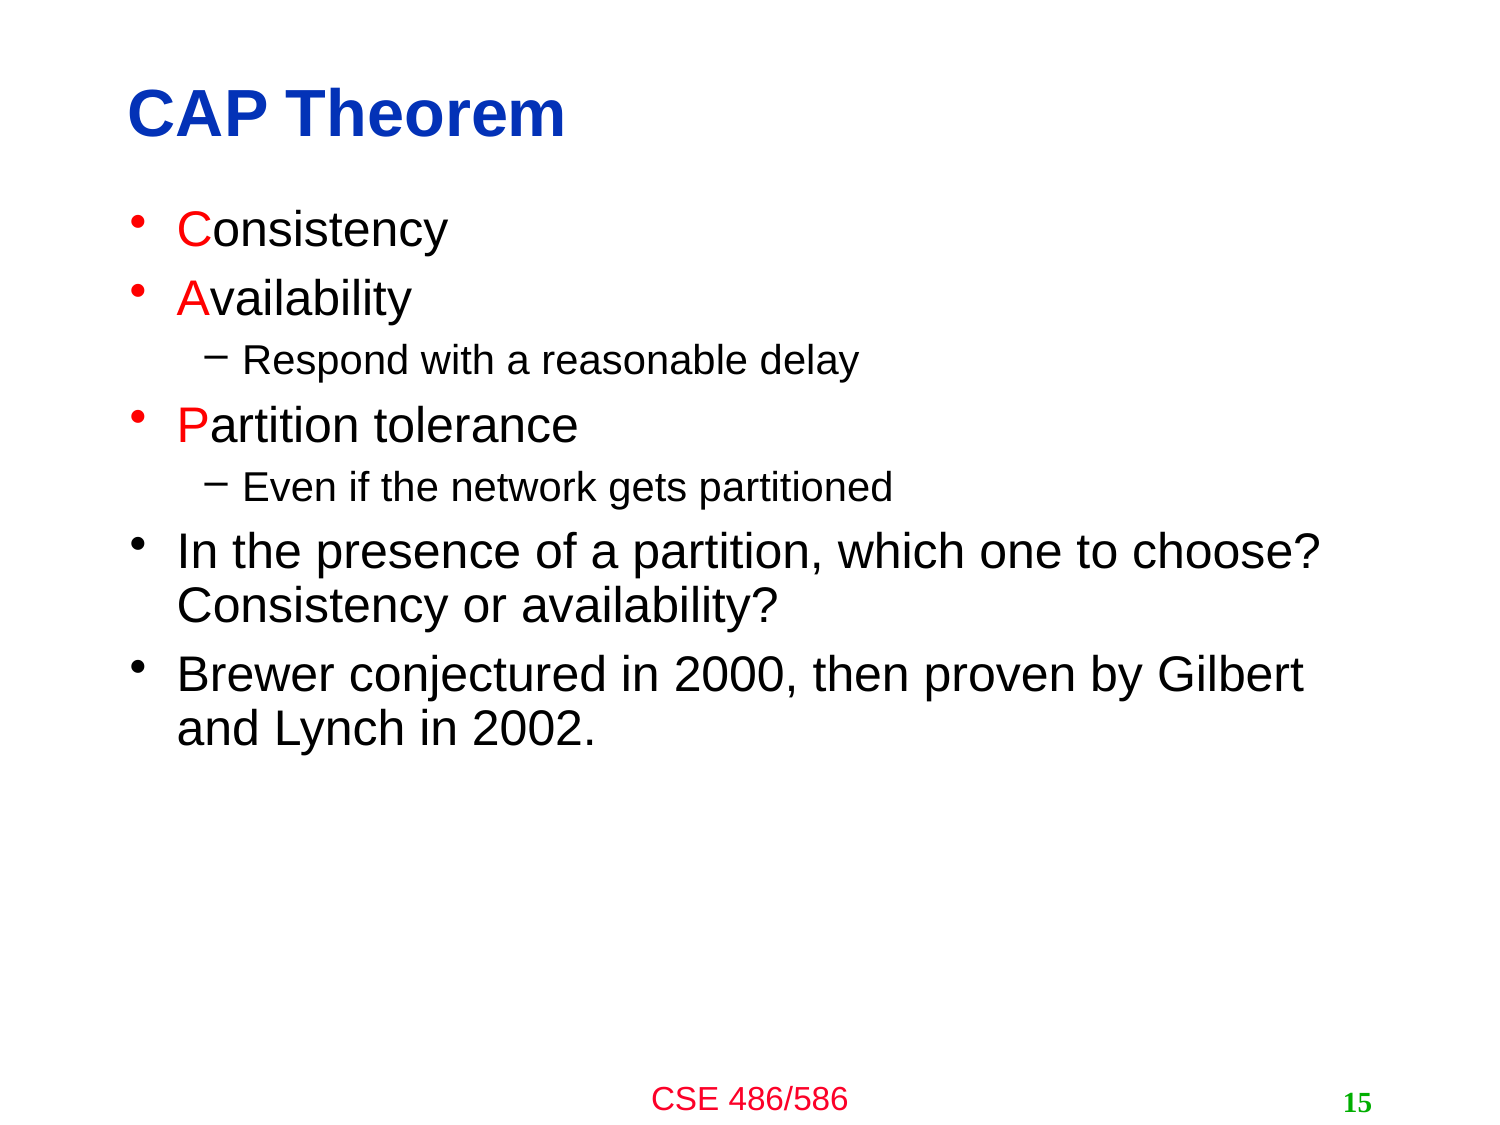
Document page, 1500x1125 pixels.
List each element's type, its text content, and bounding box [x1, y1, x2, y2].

list Consistency Availability Respond with a reasonable delay Partition tolerance Even if the network gets partitioned In the presence of a partition, which one to choose? Consistency or availability? Brewer conjectured in 2000, then proven by Gilbert and Lynch in 2002. [114, 195, 1376, 1005]
slide_number 15 [1074, 1076, 1388, 1125]
title CAP Theorem [112, 53, 1310, 176]
